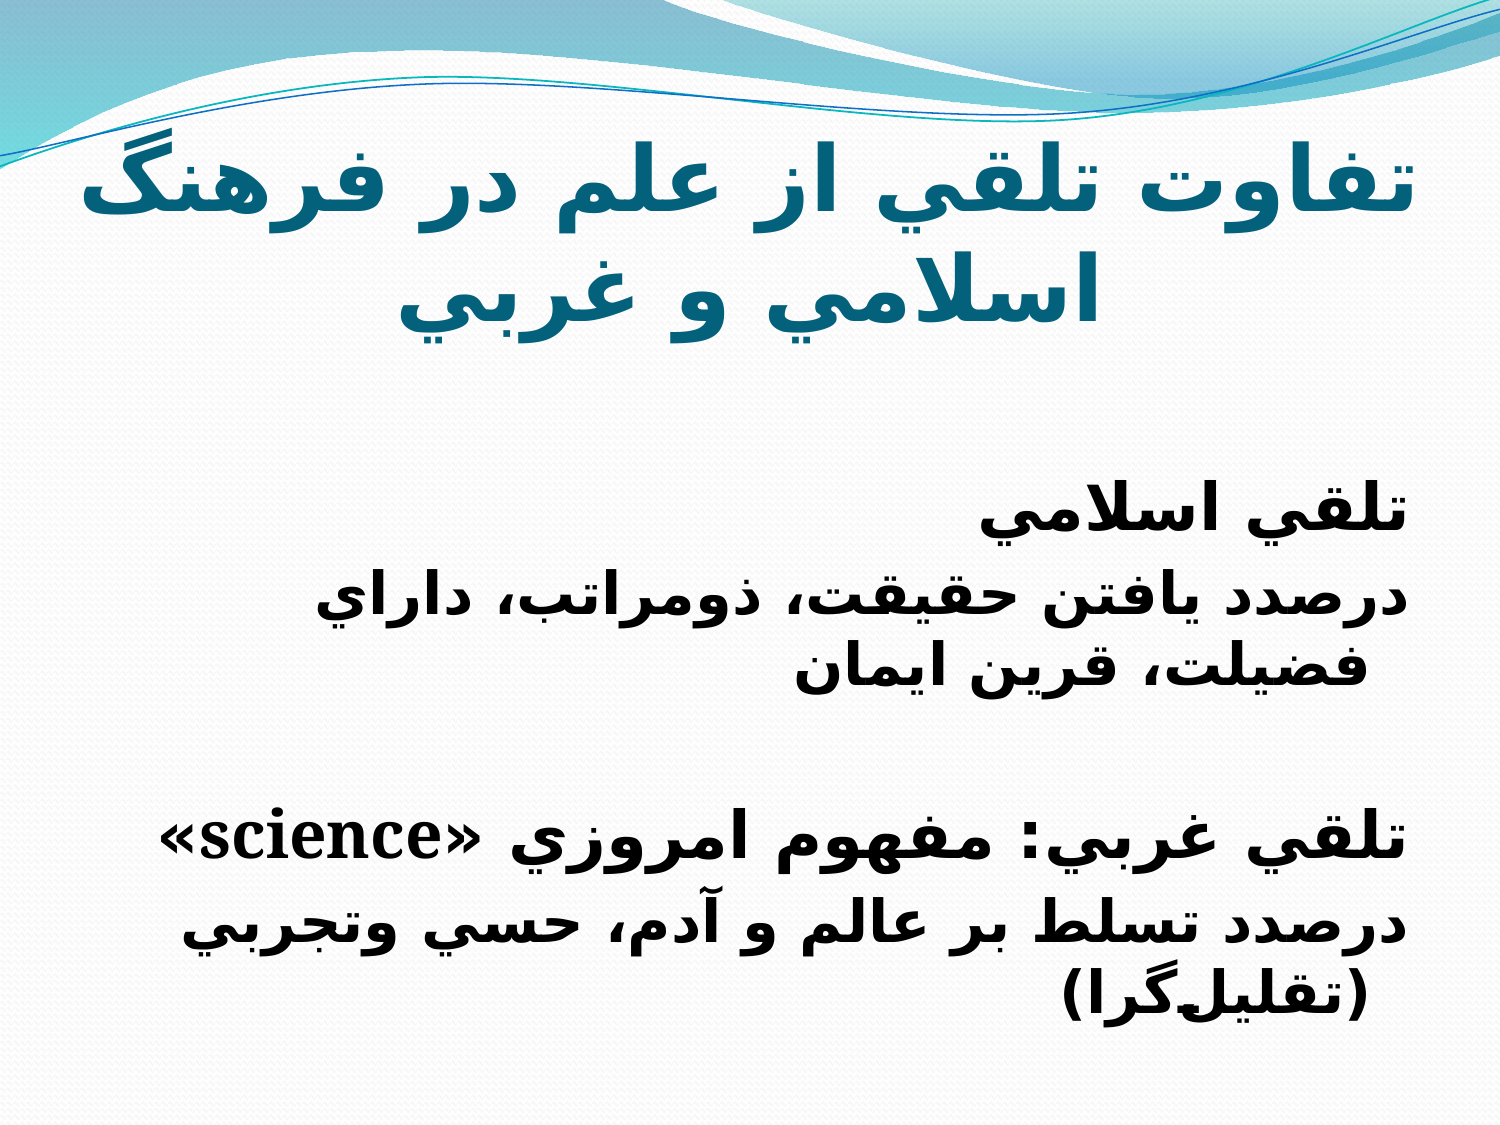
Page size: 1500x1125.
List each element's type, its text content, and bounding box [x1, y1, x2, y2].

list تلقي اسلامي درصدد يافتن حقيقت، ذومراتب، داراي فضيلت، قرين ايمان تلقي غربي: مفهوم امروزي «science» درصدد تسلط بر عالم و آدم، حسي وتجربي (تقليل‌گرا) [75, 457, 1425, 1038]
title تفاوت تلقي از علم در فرهنگ اسلامي و غربي [35, 152, 1465, 340]
